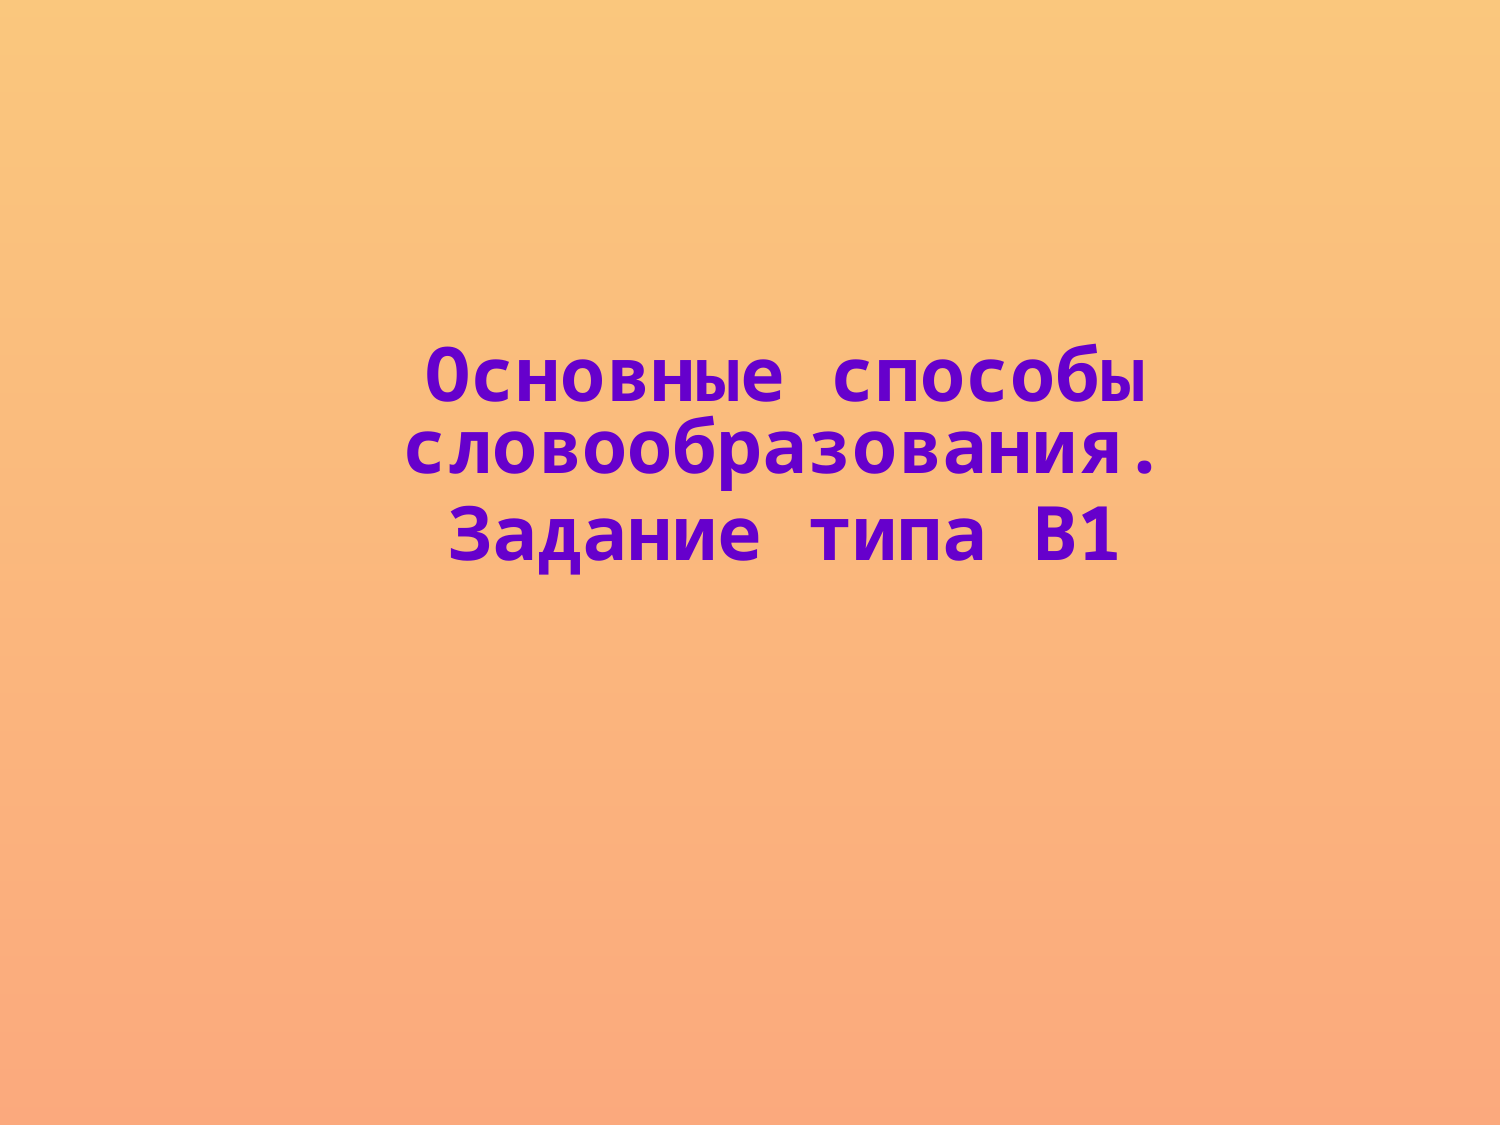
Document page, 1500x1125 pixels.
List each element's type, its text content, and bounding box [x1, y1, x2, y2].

subtitle Основные способы словообразования. Задание типа В1 [135, 231, 1436, 1047]
